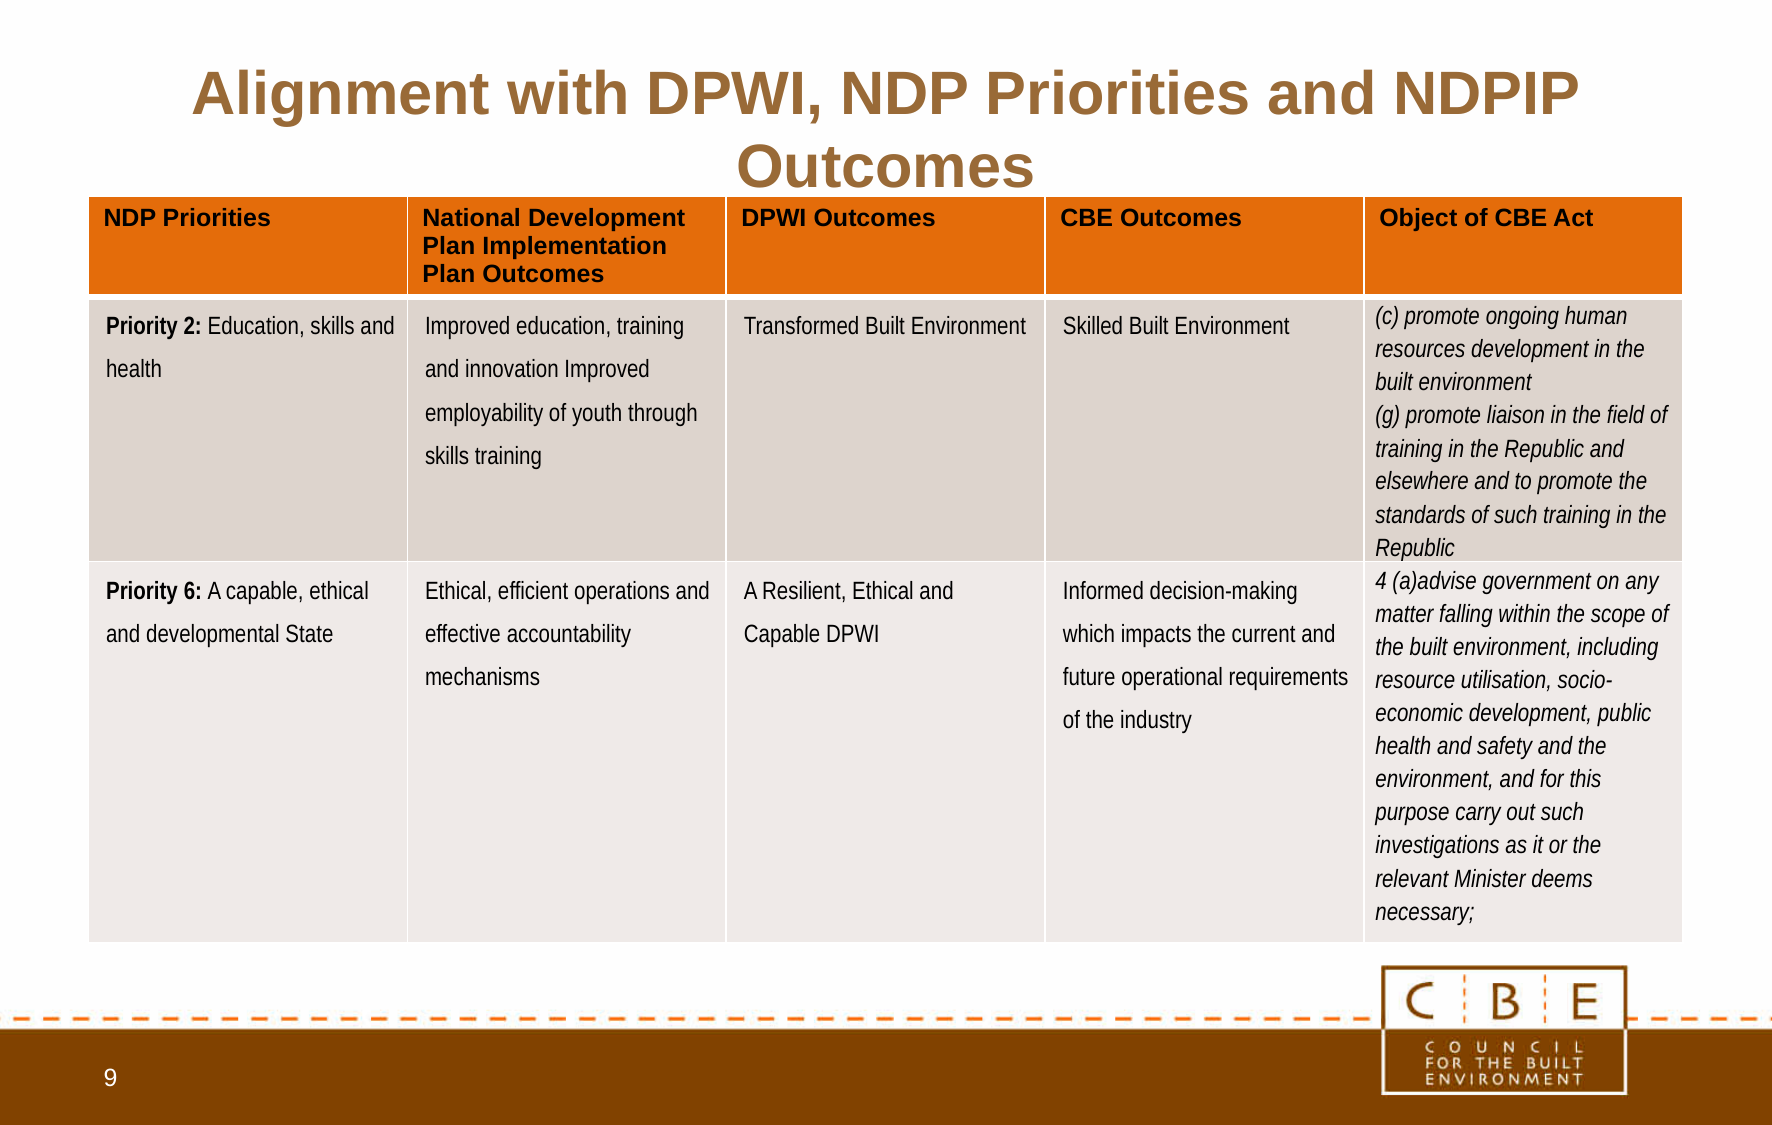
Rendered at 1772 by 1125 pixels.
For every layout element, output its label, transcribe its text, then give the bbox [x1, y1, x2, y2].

table_cell Priority 6: A capable, ethical and developmental State [89, 562, 407, 942]
table_cell Priority 2: Education, skills and health [89, 300, 407, 561]
table_cell Transformed Built Environment [727, 300, 1044, 561]
table_header NDP Priorities [89, 197, 407, 294]
title Alignment with DPWI, NDP Priorities and NDPIP Outcomes [88, 45, 1684, 195]
table_cell A Resilient, Ethical and Capable DPWI [727, 562, 1044, 942]
table_cell Ethical, efficient operations and effective accountability mechanisms [408, 562, 725, 942]
table_cell Informed decision-making which impacts the current and future operational requirements of the industry [1046, 562, 1363, 942]
table_cell 4 (a)advise government on any matter falling within the scope of the built environment, including resource utilisation, socio-economic development, public health and safety and the environment, and for this purpose carry out such investigations as it or the relevant Minister deems necessary; [1365, 562, 1682, 942]
table_header National Development Plan Implementation Plan Outcomes [408, 197, 725, 294]
table_header CBE Outcomes [1046, 197, 1363, 294]
slide_number 9 [88, 1046, 503, 1107]
table_cell (c) promote ongoing human resources development in the built environment (g) promote liaison in the field of training in the Republic and elsewhere and to promote the standards of such training in the Republic [1365, 300, 1682, 561]
table_cell Improved education, training and innovation Improved employability of youth through skills training [408, 300, 725, 561]
table_header Object of CBE Act [1365, 197, 1682, 294]
picture [0, 0, 1772, 1125]
table_cell Skilled Built Environment [1046, 300, 1363, 561]
table_header DPWI Outcomes [727, 197, 1044, 294]
